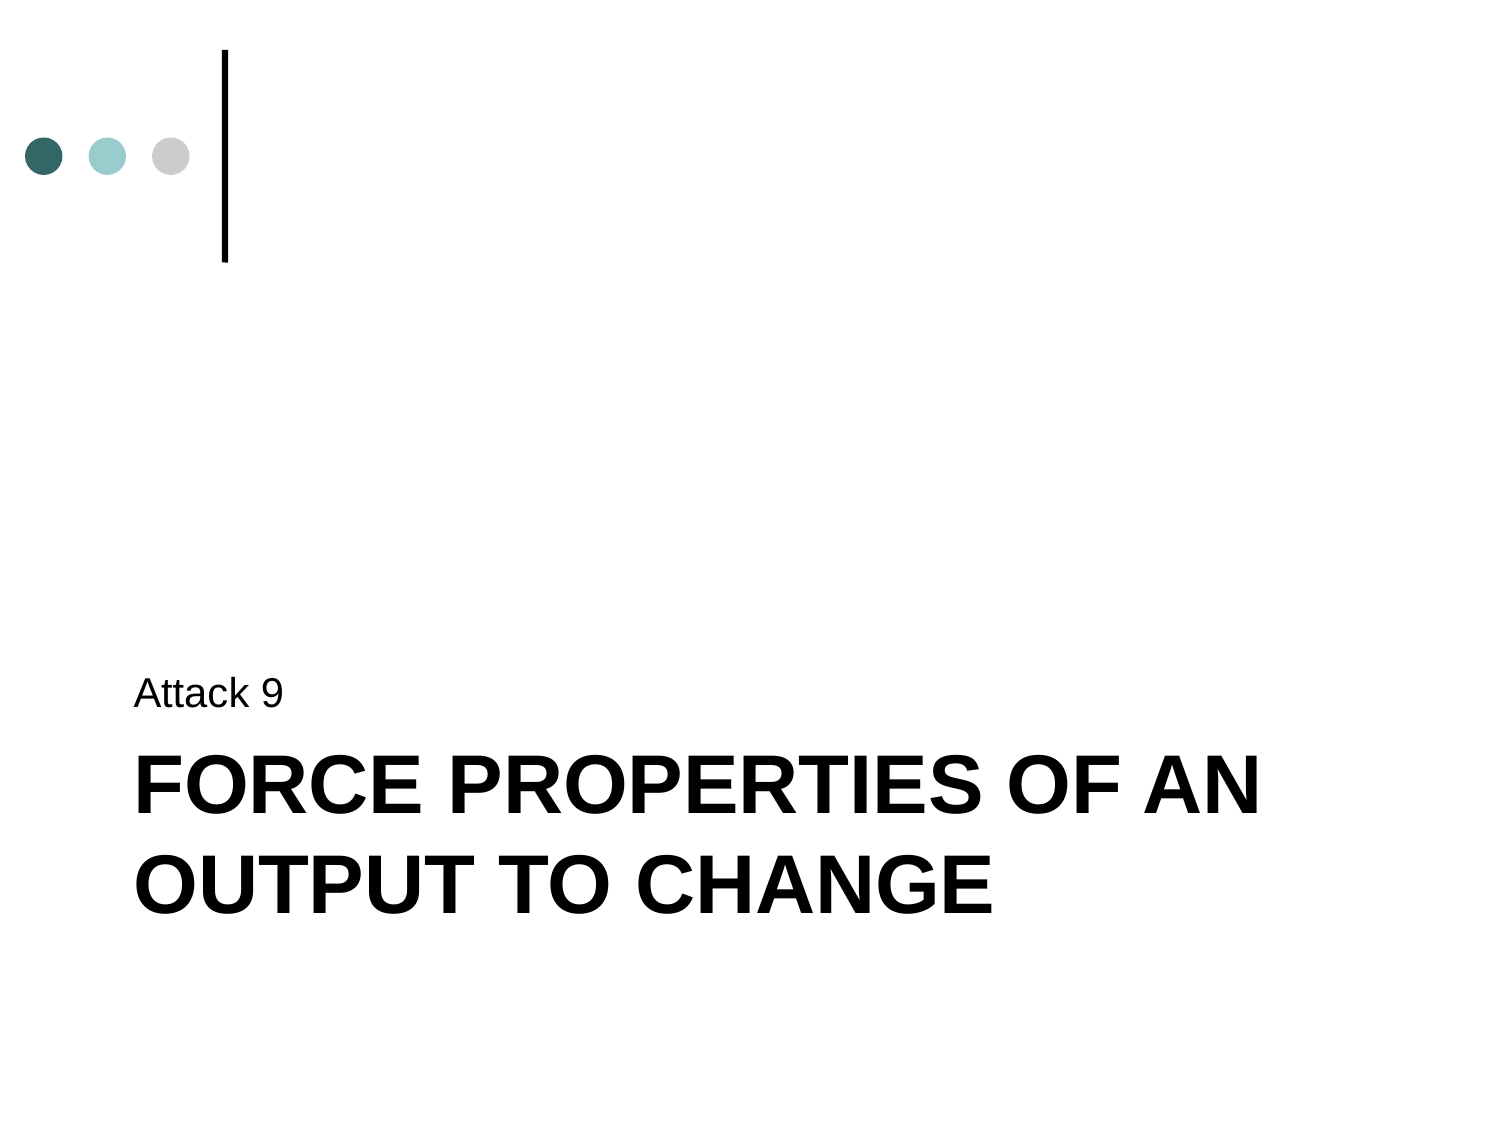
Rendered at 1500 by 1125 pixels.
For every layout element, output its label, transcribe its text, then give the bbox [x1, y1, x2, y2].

list Attack 9 [118, 476, 1394, 724]
title Force Properties of an Output to Change [118, 724, 1394, 947]
